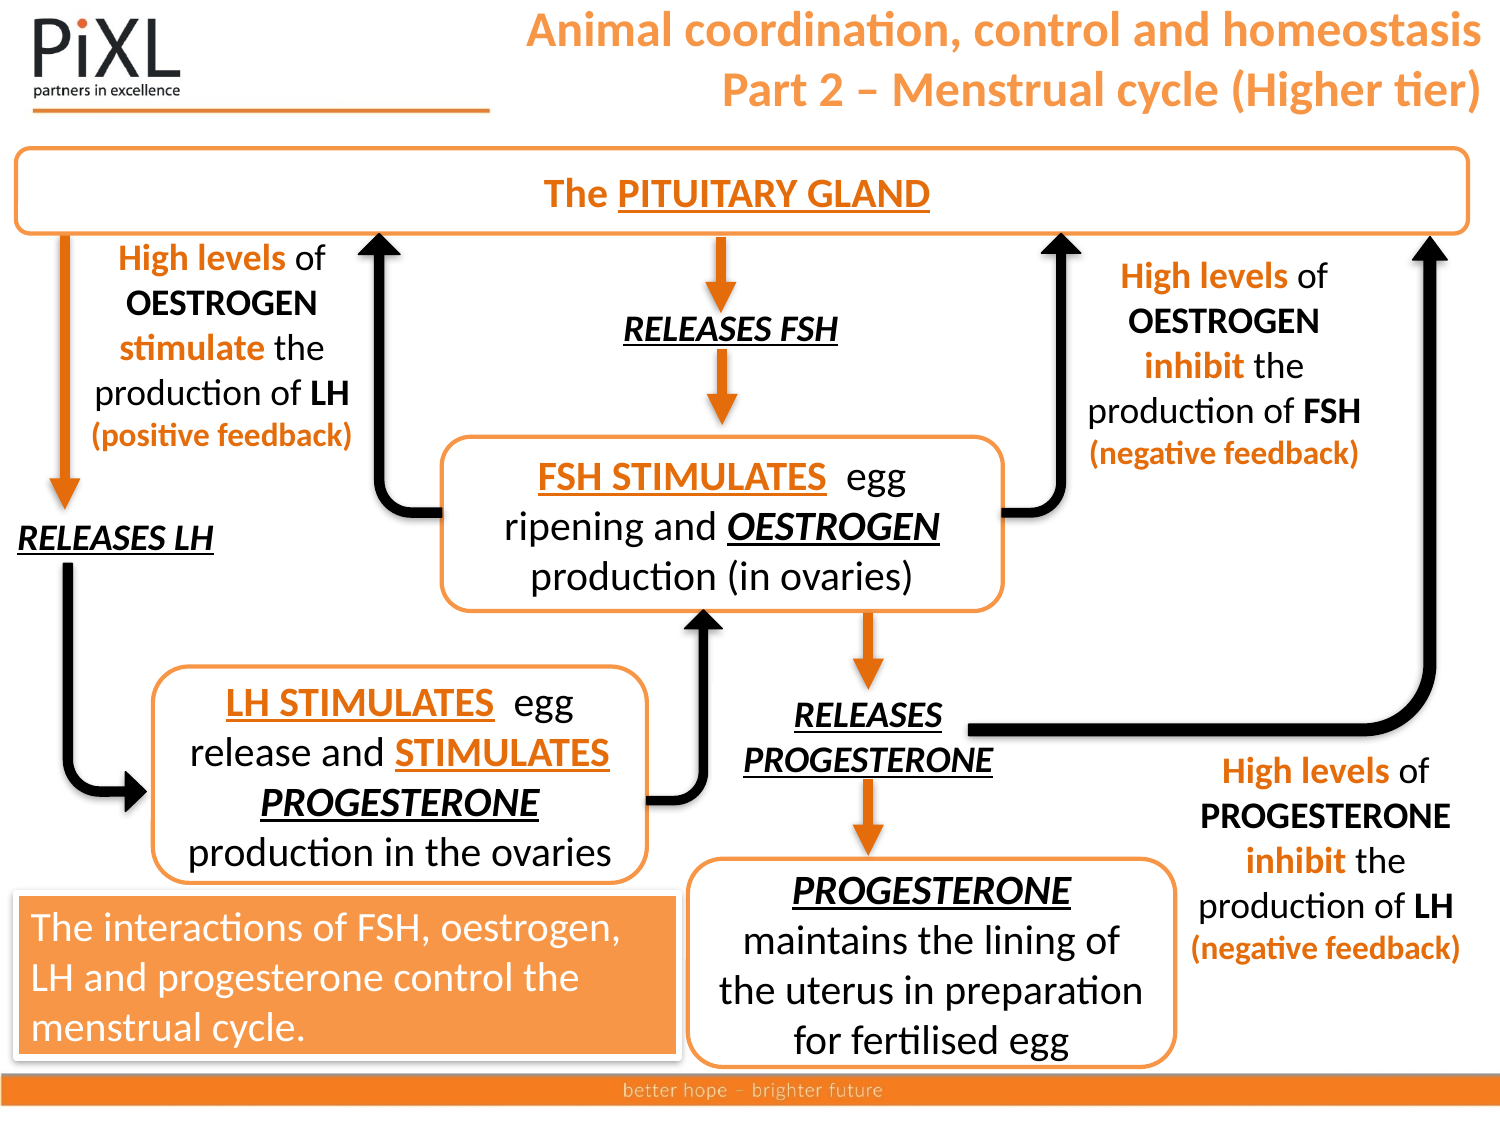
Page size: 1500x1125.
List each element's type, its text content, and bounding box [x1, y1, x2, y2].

picture [0, 0, 1500, 1125]
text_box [0, 147, 1498, 1068]
text_box Animal coordination, control and homeostasis Part 2 – Menstrual cycle (Higher tier) [454, 0, 1498, 114]
